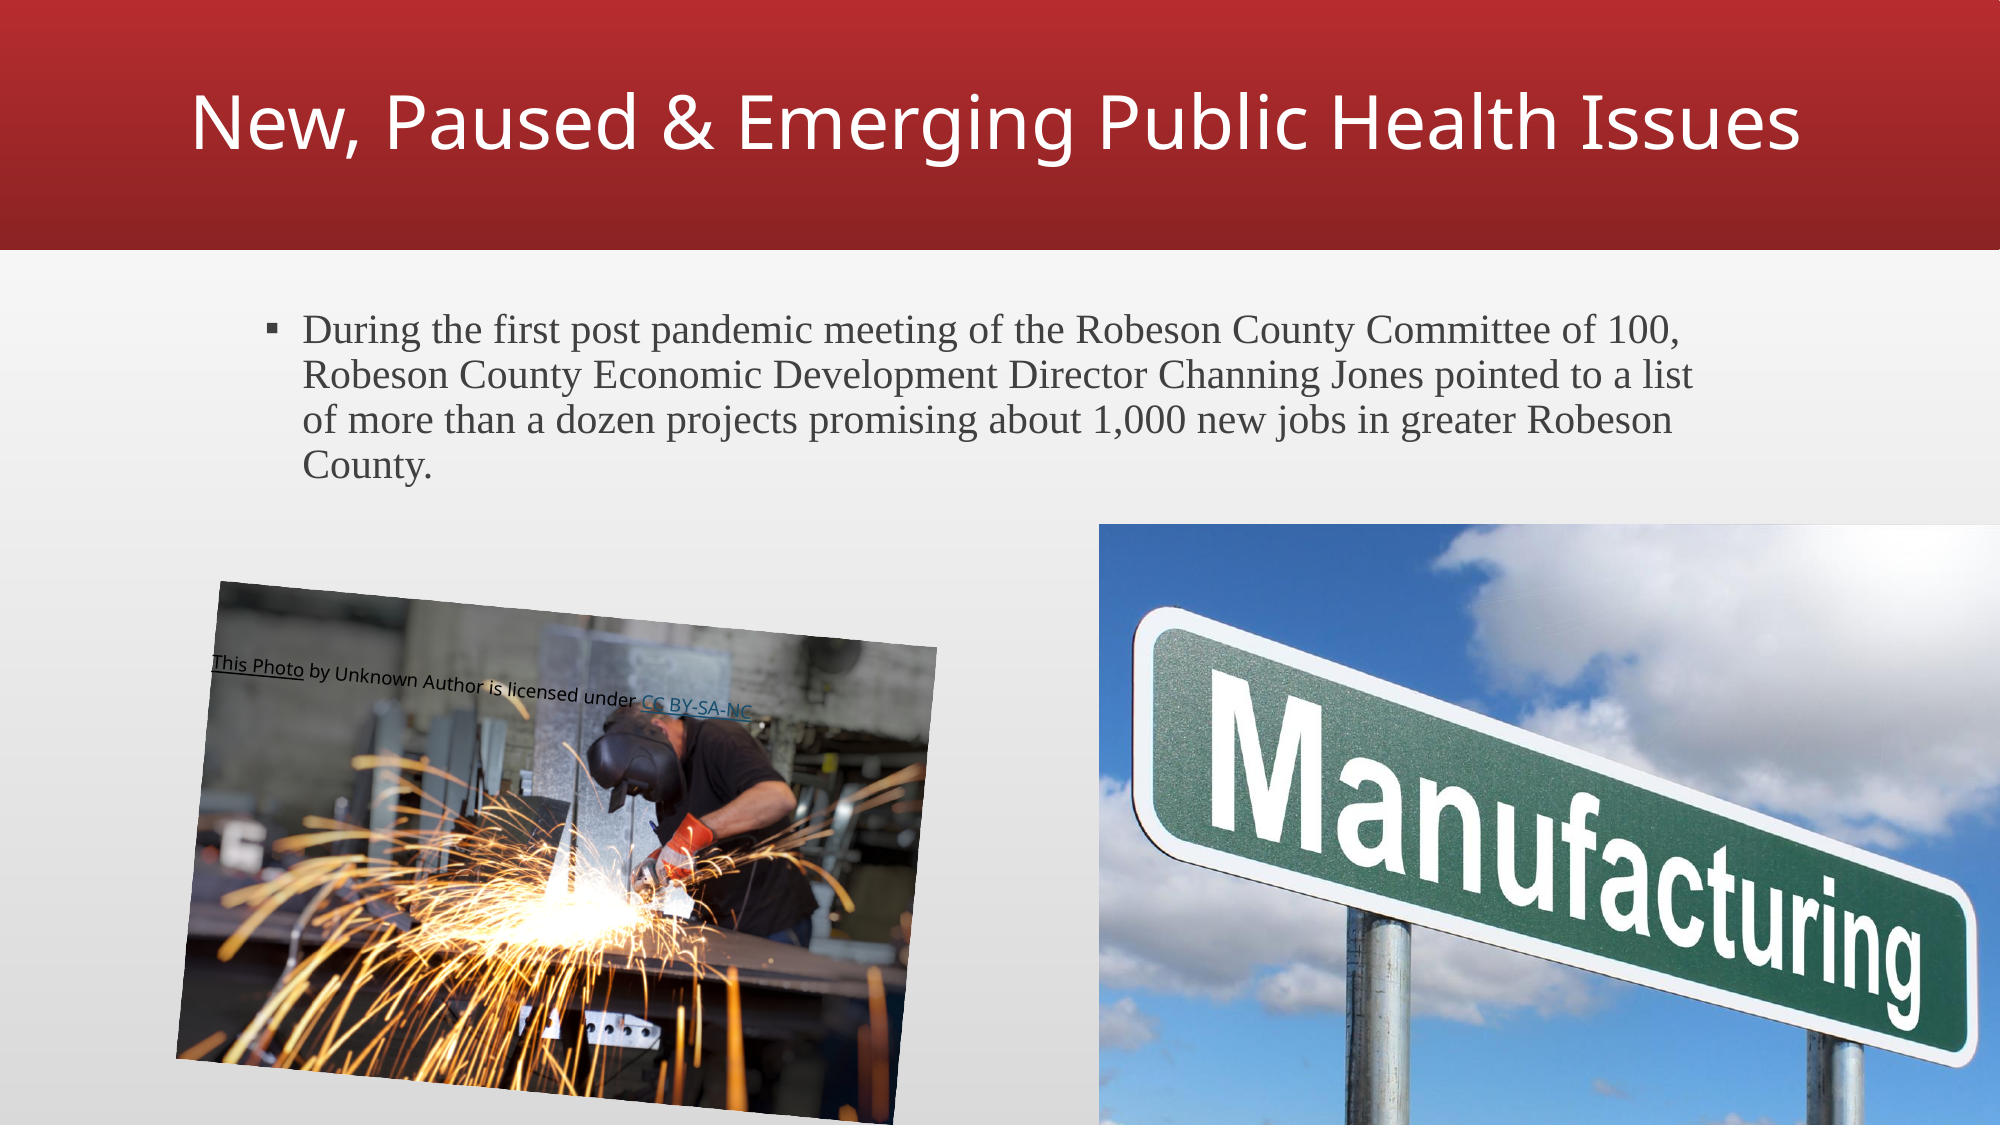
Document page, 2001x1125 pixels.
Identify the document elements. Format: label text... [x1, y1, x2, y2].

picture [177, 581, 937, 1125]
title New, Paused & Emerging Public Health Issues [174, 16, 1825, 234]
list During the first post pandemic meeting of the Robeson County Committee of 100, Robeson County Economic Development Director Channing Jones pointed to a list of more than a dozen projects promising about 1,000 new jobs in greater Robeson County. [249, 299, 1750, 1050]
picture [1099, 524, 2000, 1125]
